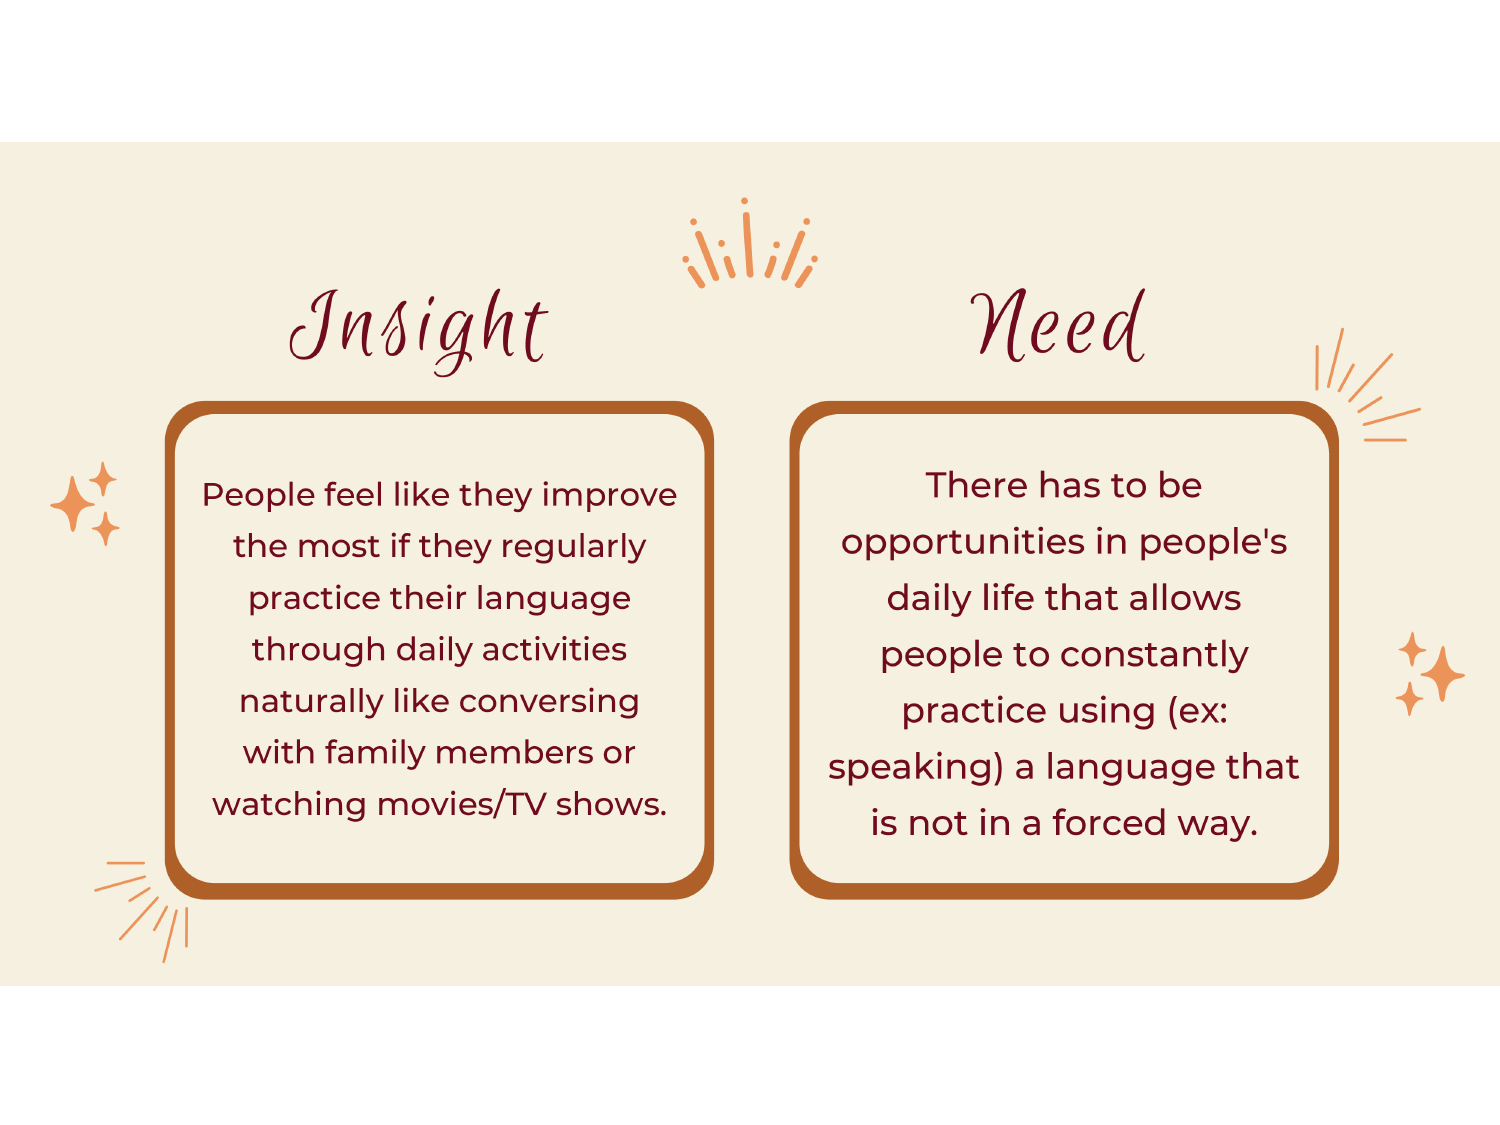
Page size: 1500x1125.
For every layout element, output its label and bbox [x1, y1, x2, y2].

picture [0, 141, 1500, 987]
